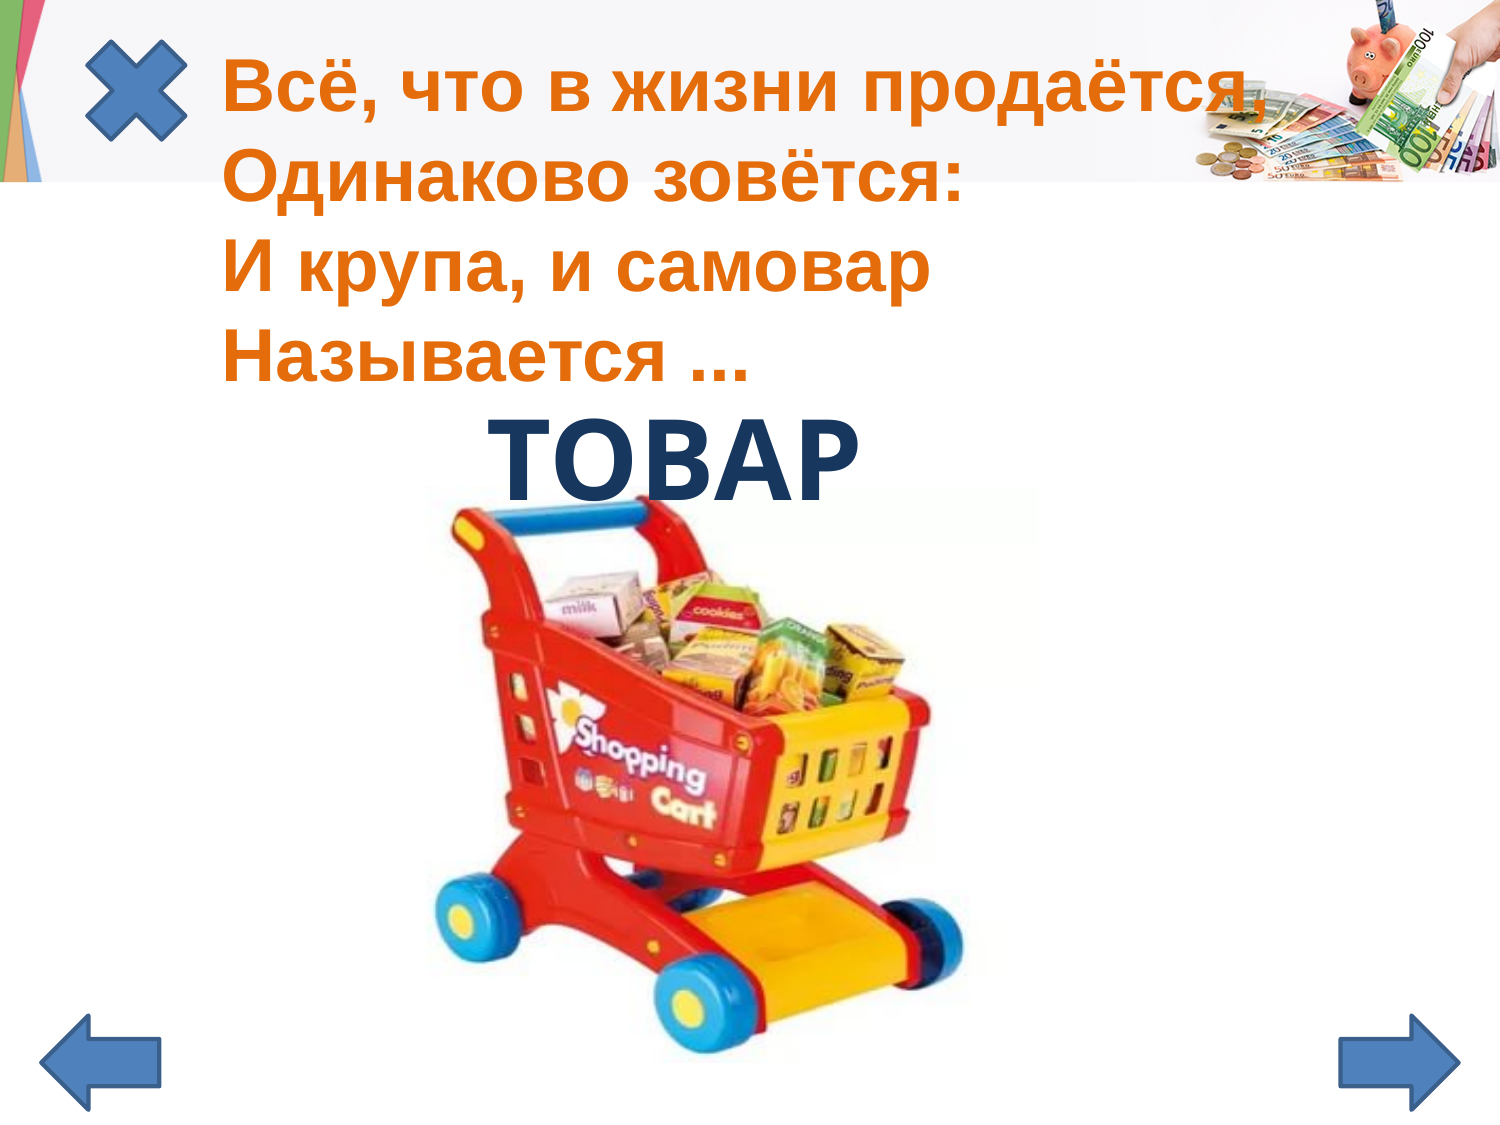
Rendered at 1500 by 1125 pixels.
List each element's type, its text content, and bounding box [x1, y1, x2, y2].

text_box [39, 1013, 162, 1112]
picture [0, 0, 1500, 1125]
text_box [85, 39, 188, 142]
text_box ТОВАР [182, 380, 1167, 530]
title Всё, что в жизни продаётся, Одинаково зовётся: И крупа, и самовар Называется ... [206, 59, 1400, 374]
text_box [1338, 1013, 1461, 1112]
